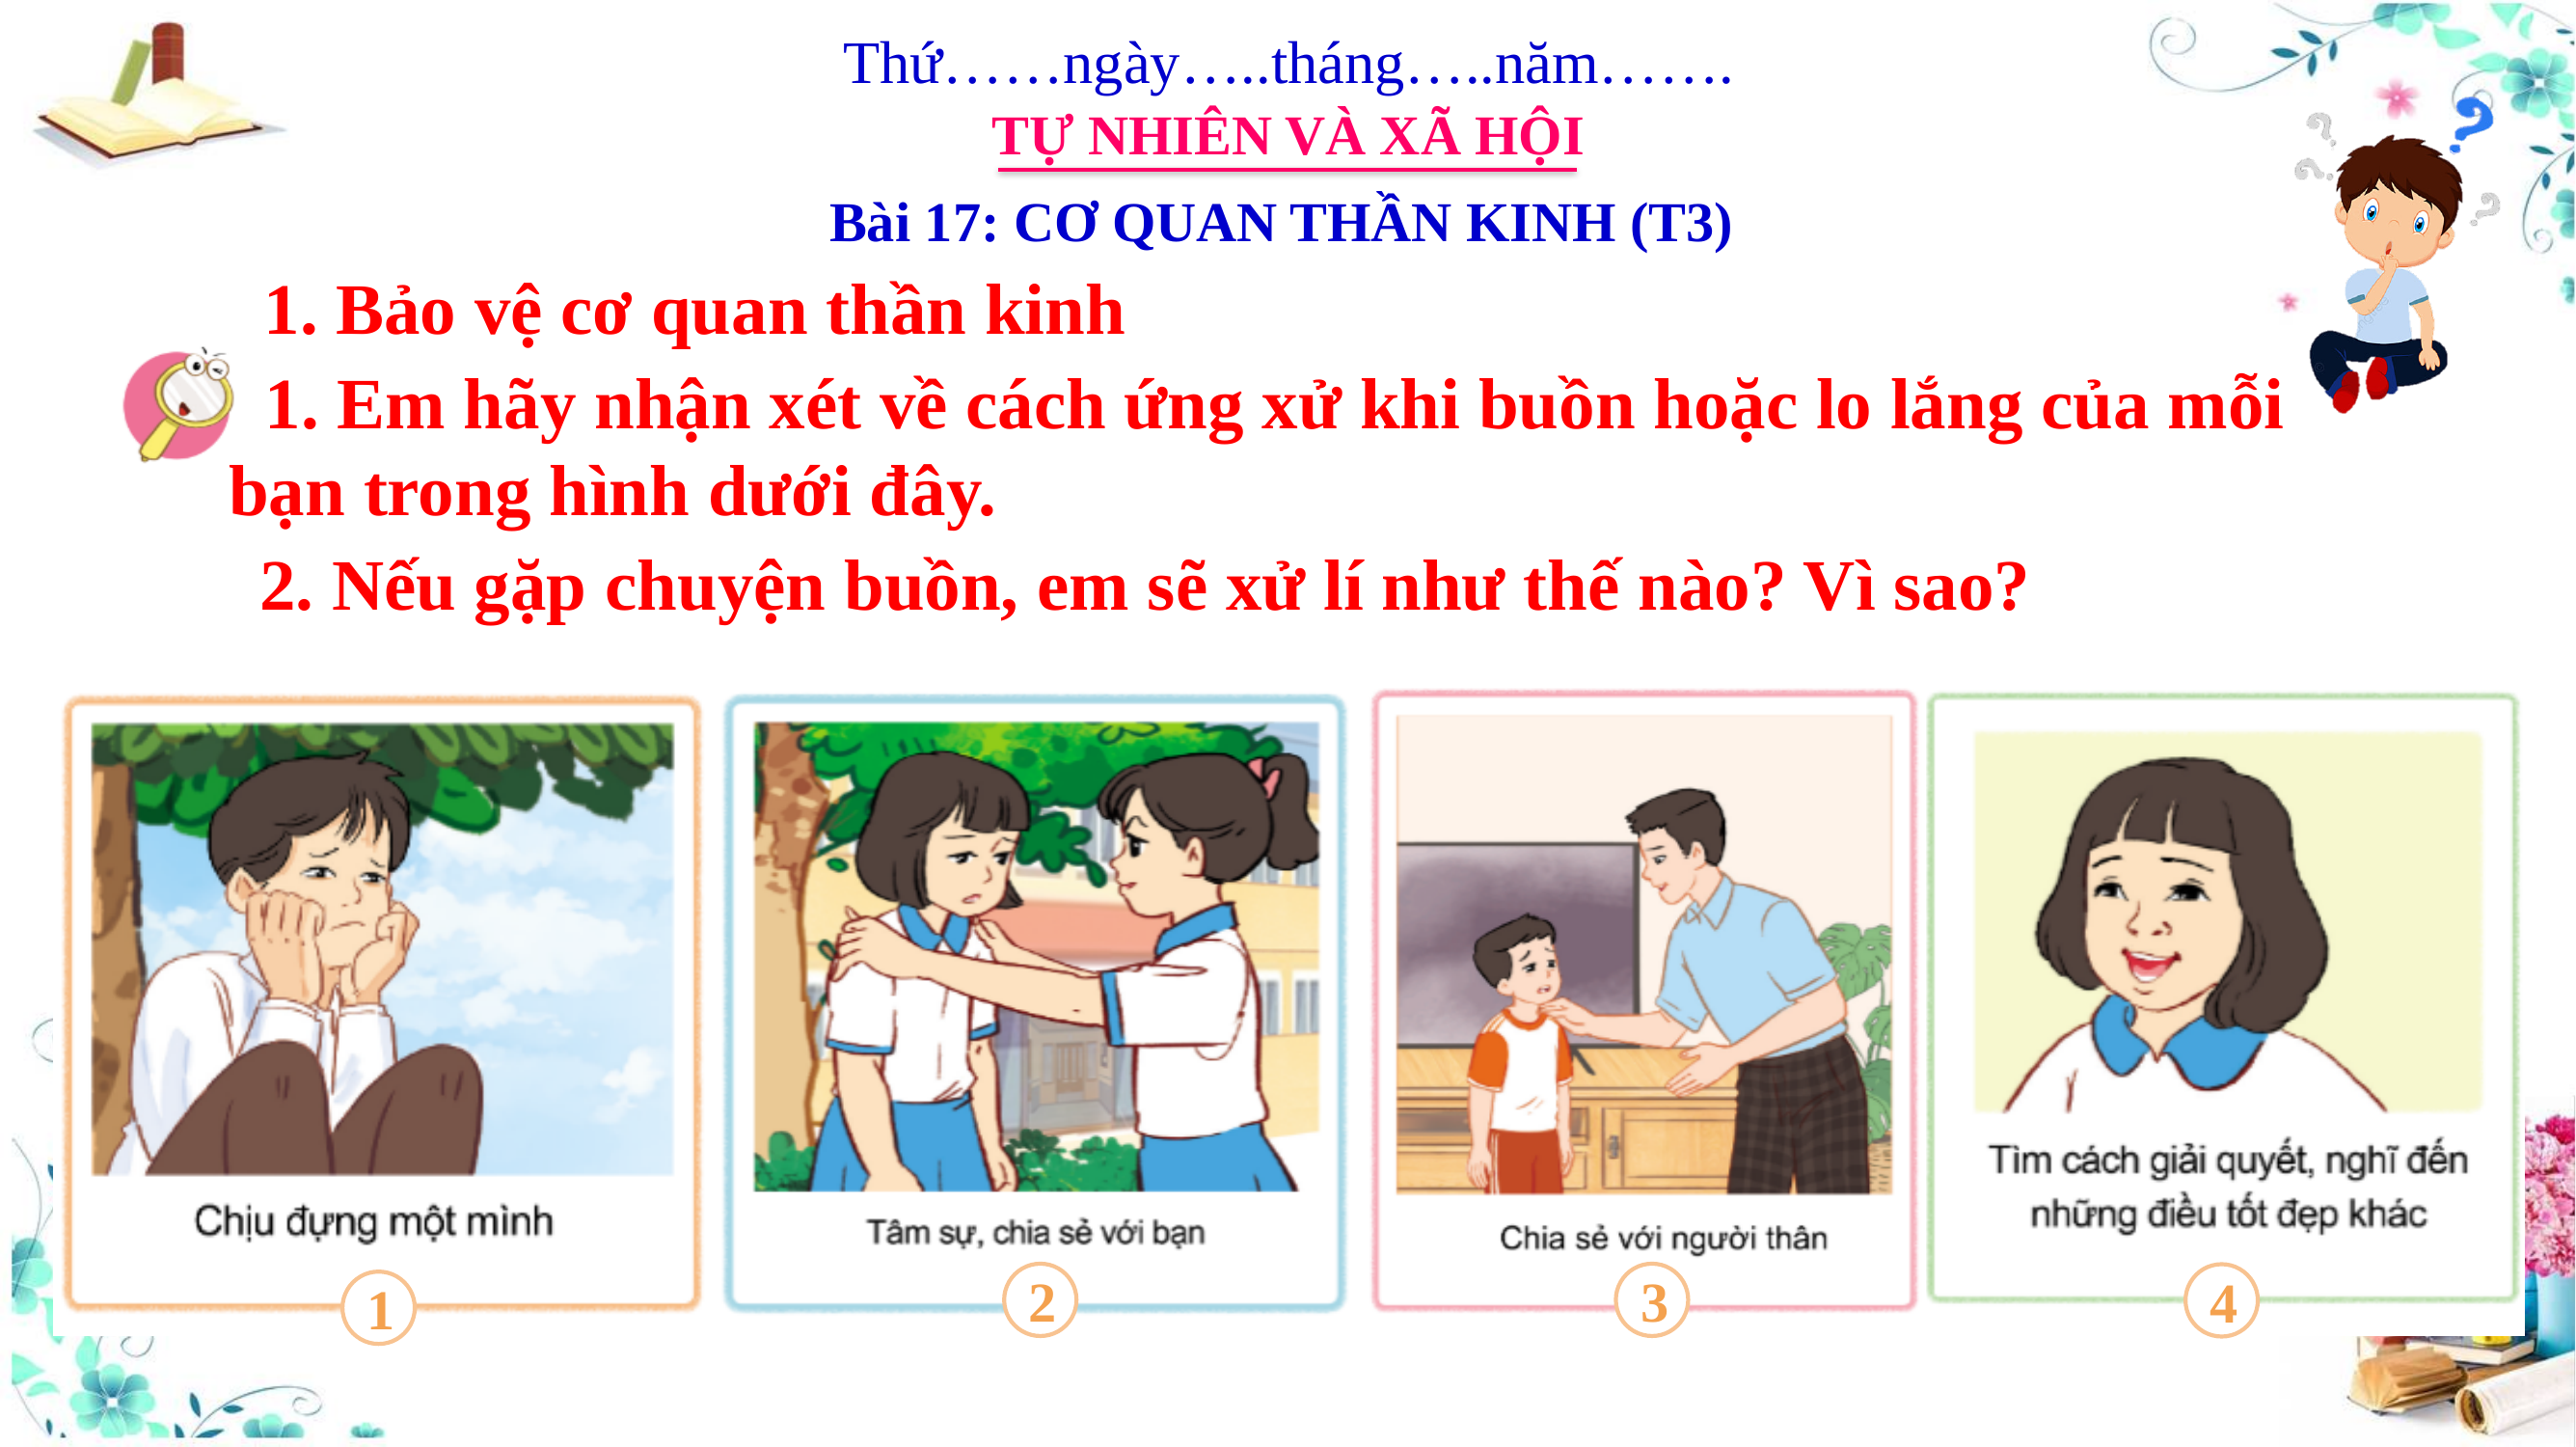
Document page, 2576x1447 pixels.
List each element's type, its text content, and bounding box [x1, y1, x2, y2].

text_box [720, 687, 1361, 1337]
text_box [824, 15, 1755, 175]
text_box Bài 17: CƠ QUAN THẦN KINH (T3) [757, 173, 1806, 264]
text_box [52, 687, 718, 1345]
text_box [1925, 687, 2525, 1337]
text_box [1365, 687, 1923, 1337]
picture [0, 0, 2576, 1447]
text_box 1. Bảo vệ cơ quan thần kinh [249, 255, 2171, 337]
text_box 2. Nếu gặp chuyện buồn, em sẽ xử lí như thế nào? Vì sao? [245, 549, 2377, 632]
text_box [110, 337, 2373, 540]
